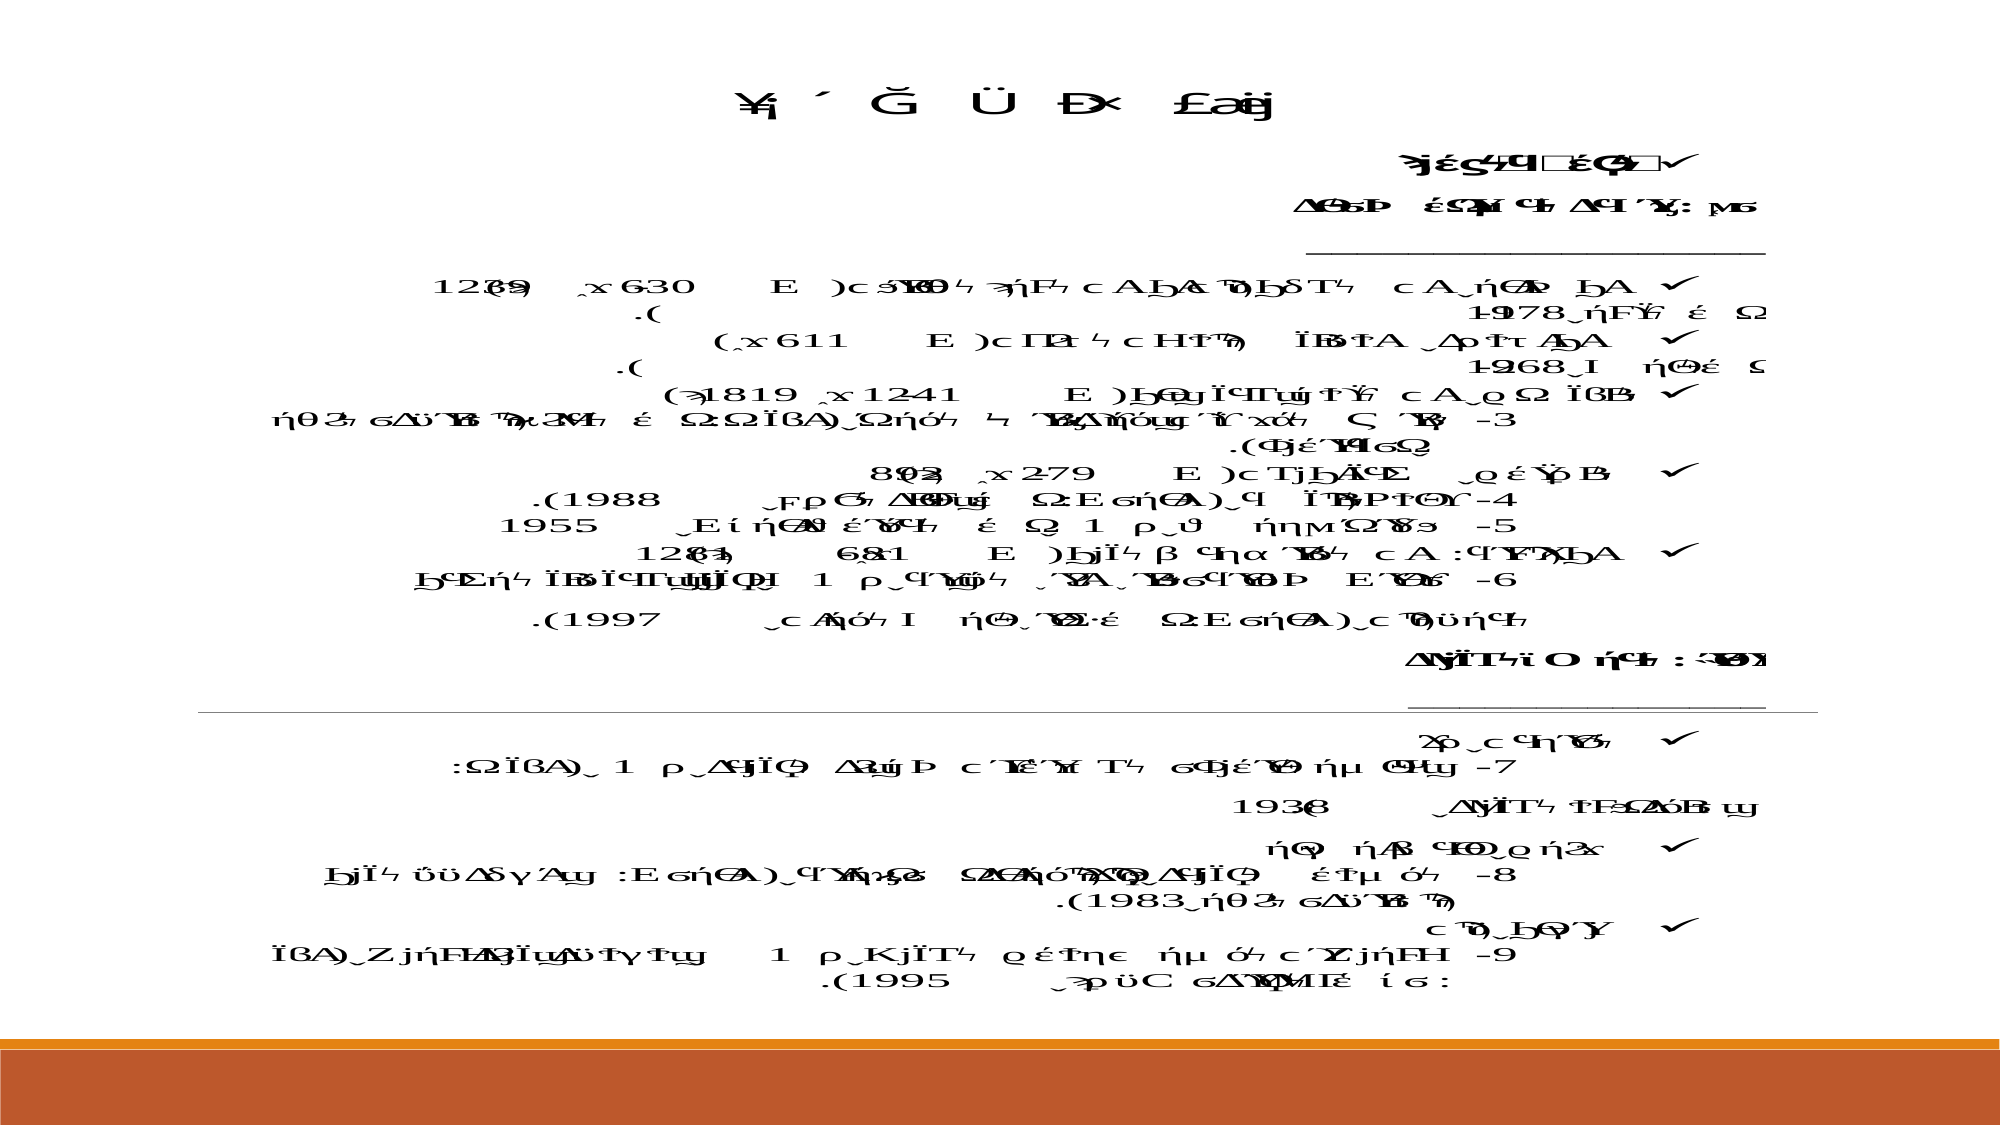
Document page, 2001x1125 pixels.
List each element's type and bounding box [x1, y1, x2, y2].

text_box [268, 75, 1767, 1045]
